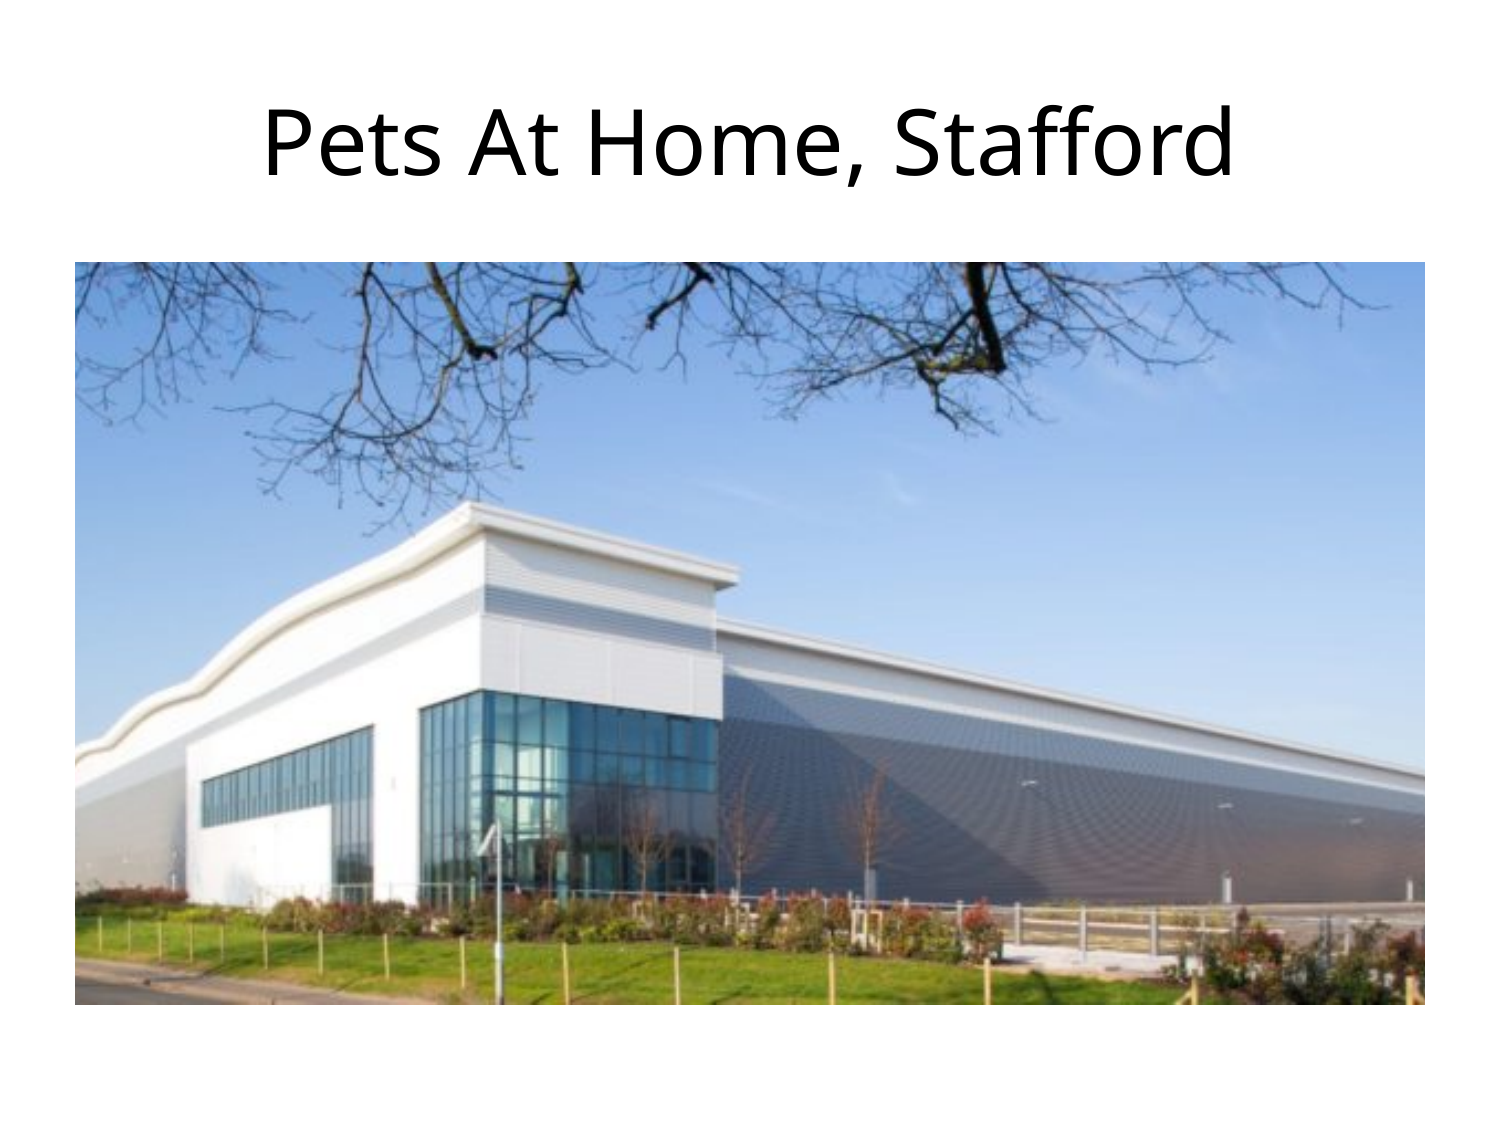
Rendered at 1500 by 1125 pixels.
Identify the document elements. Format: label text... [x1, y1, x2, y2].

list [74, 262, 1426, 1006]
title Pets At Home, Stafford [75, 45, 1425, 233]
